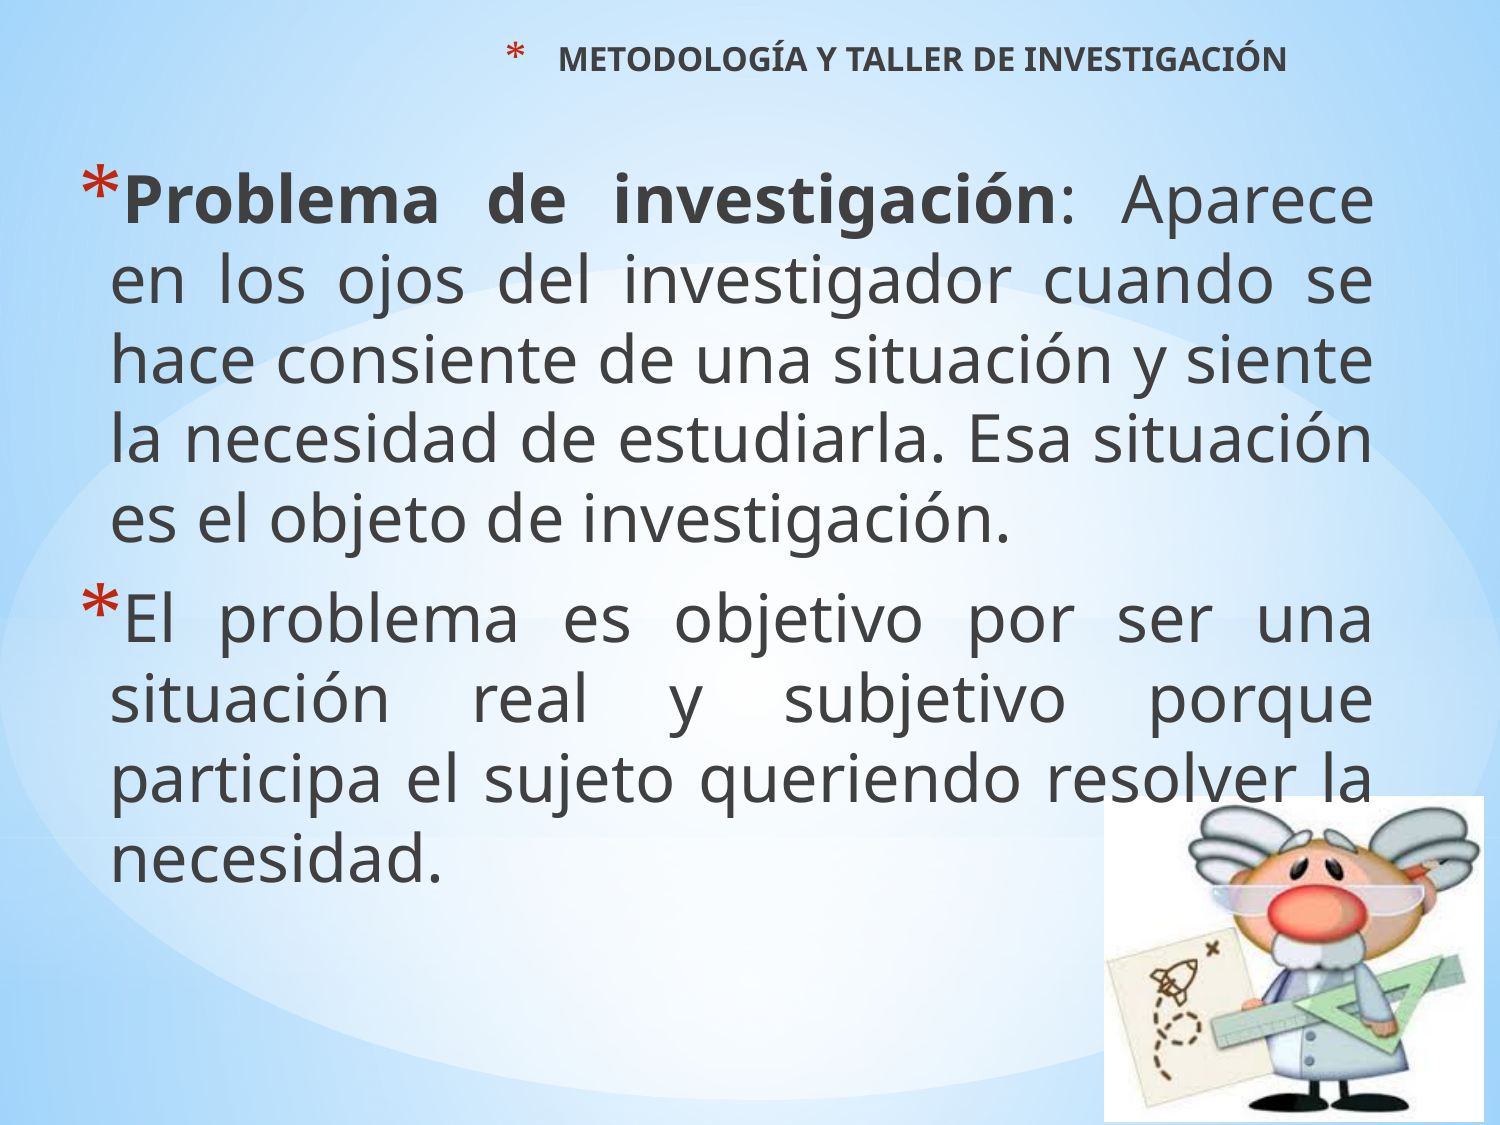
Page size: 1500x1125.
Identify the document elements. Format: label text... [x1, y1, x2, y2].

text_box Problema de investigación: Aparece en los ojos del investigador cuando se hace consiente de una situación y siente la necesidad de estudiarla. Esa situación es el objeto de investigación. El problema es objetivo por ser una situación real y subjetivo porque participa el sujeto queriendo resolver la necesidad. [56, 149, 1392, 846]
picture [1104, 795, 1485, 1122]
text_box METODOLOGÍA Y TALLER DE INVESTIGACIÓN [135, 30, 1313, 102]
